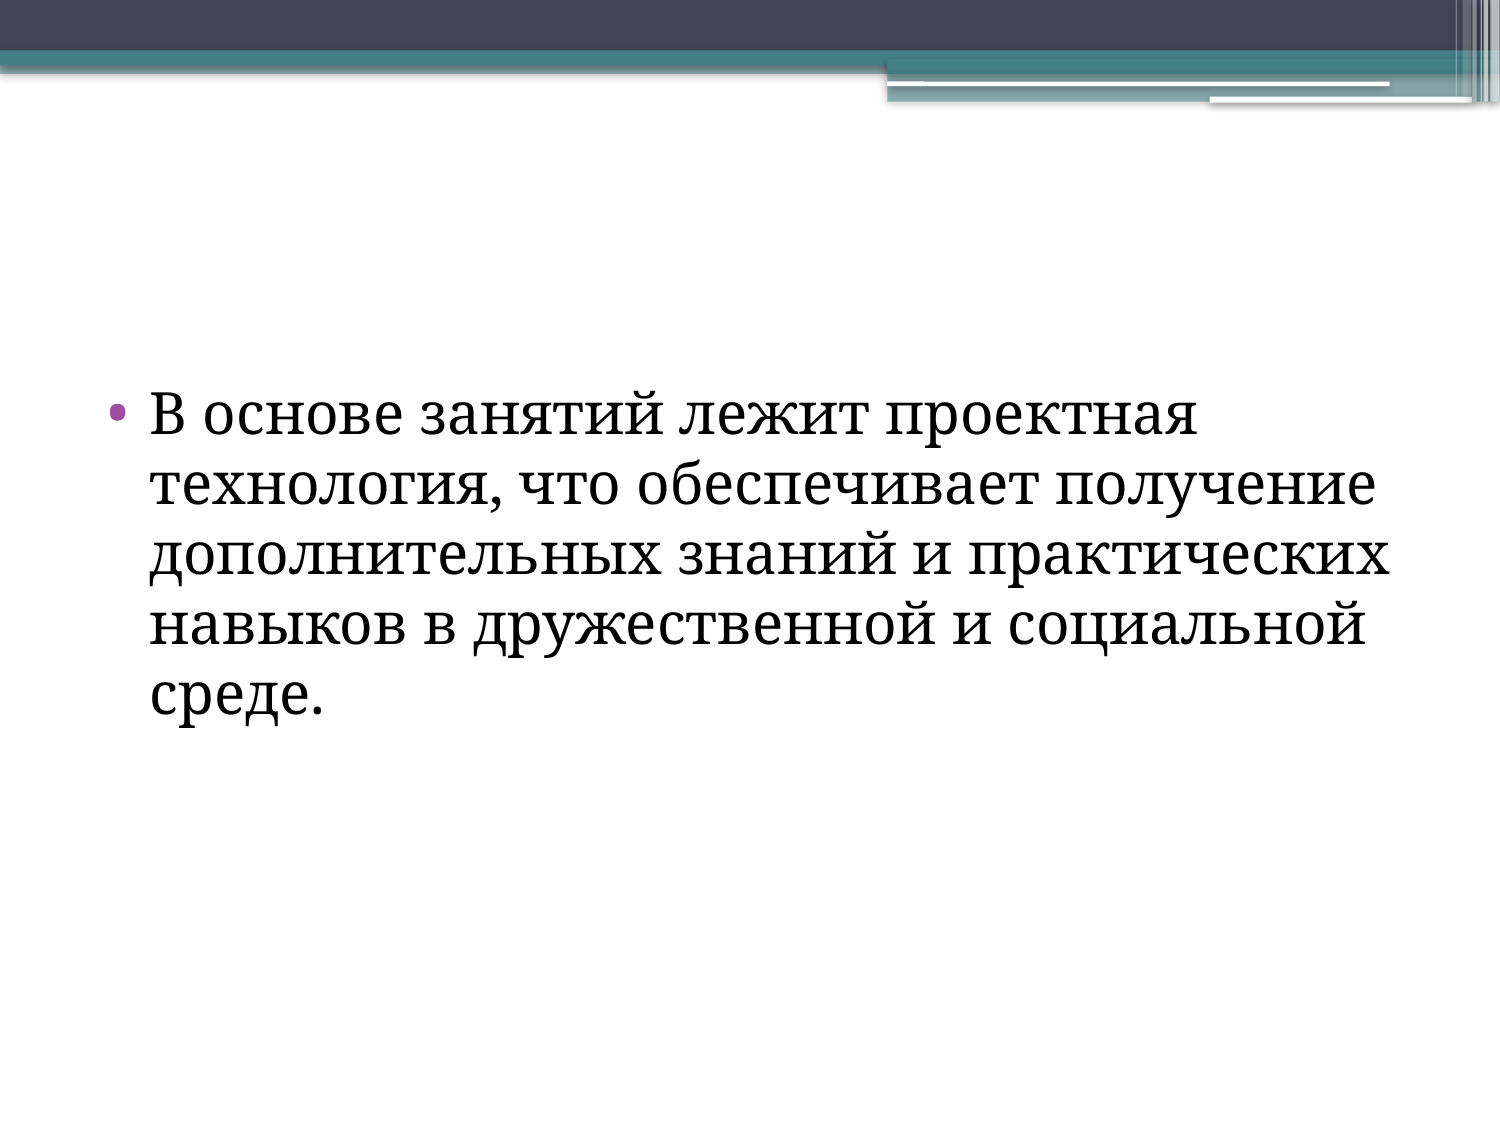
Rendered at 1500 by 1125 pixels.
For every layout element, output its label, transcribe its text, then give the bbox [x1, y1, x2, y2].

list В основе занятий лежит проектная технология, что обеспечивает получение дополнительных знаний и практических навыков в дружественной и социальной среде. [75, 368, 1425, 1079]
